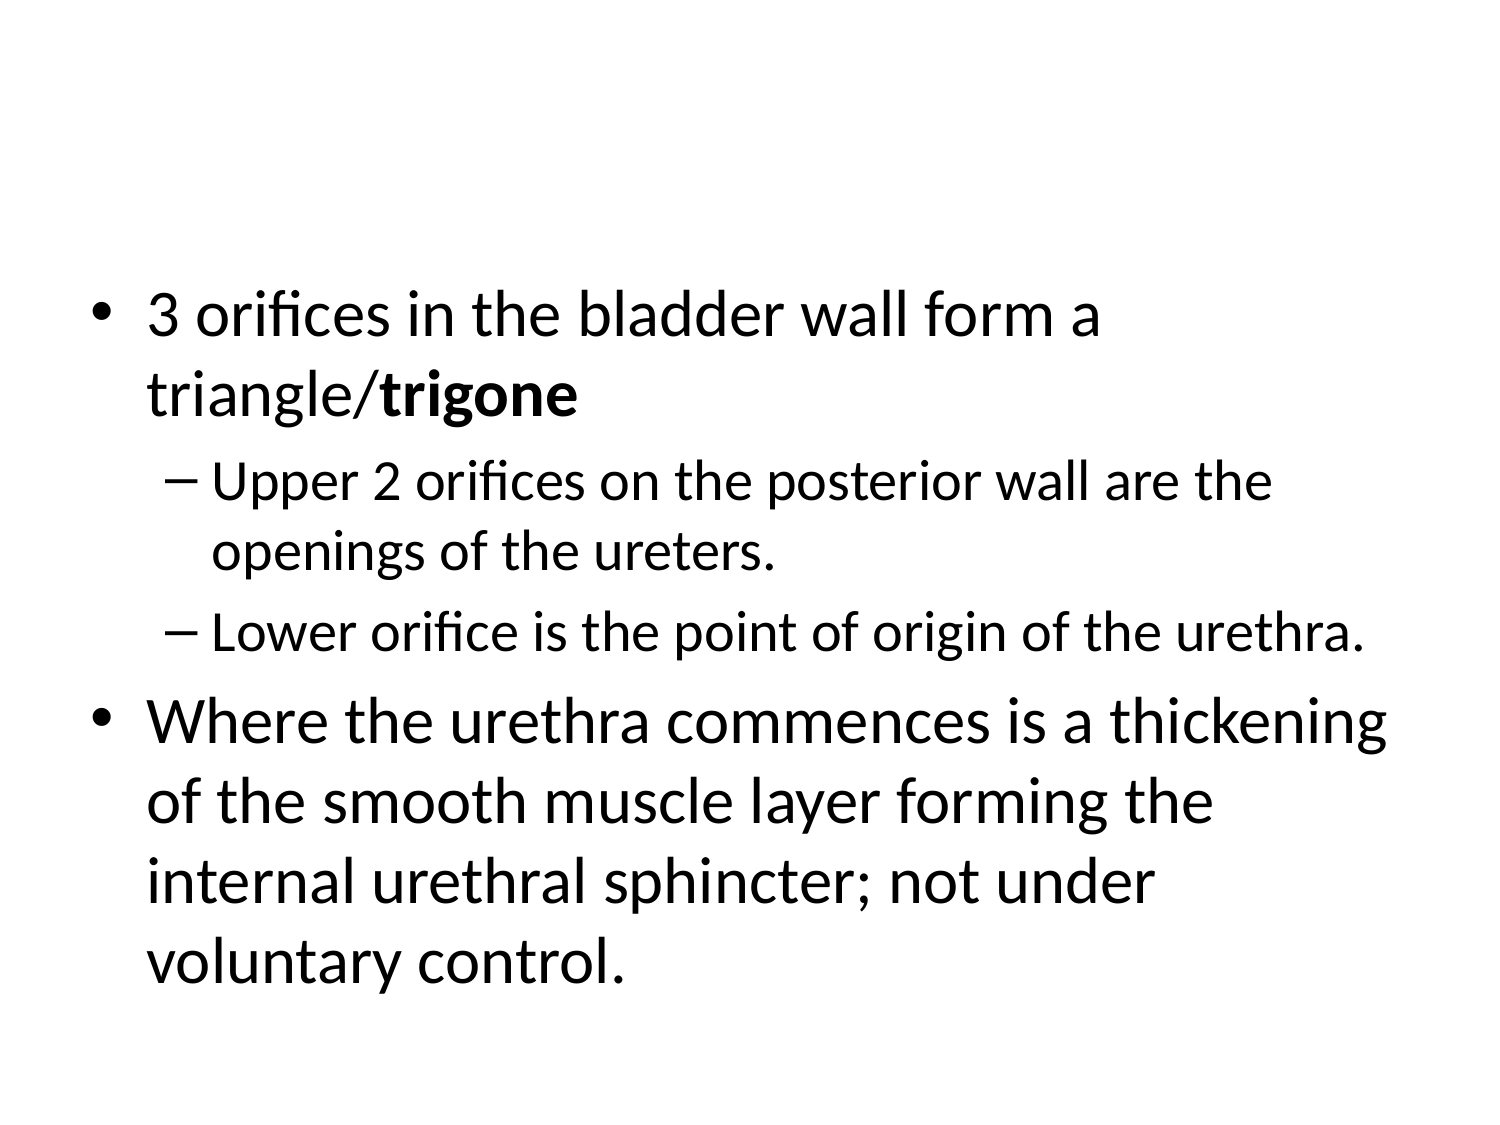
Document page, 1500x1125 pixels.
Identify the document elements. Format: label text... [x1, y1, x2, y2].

list 3 orifices in the bladder wall form a triangle/trigone Upper 2 orifices on the posterior wall are the openings of the ureters. Lower orifice is the point of origin of the urethra. Where the urethra commences is a thickening of the smooth muscle layer forming the internal urethral sphincter; not under voluntary control. [75, 262, 1425, 1005]
